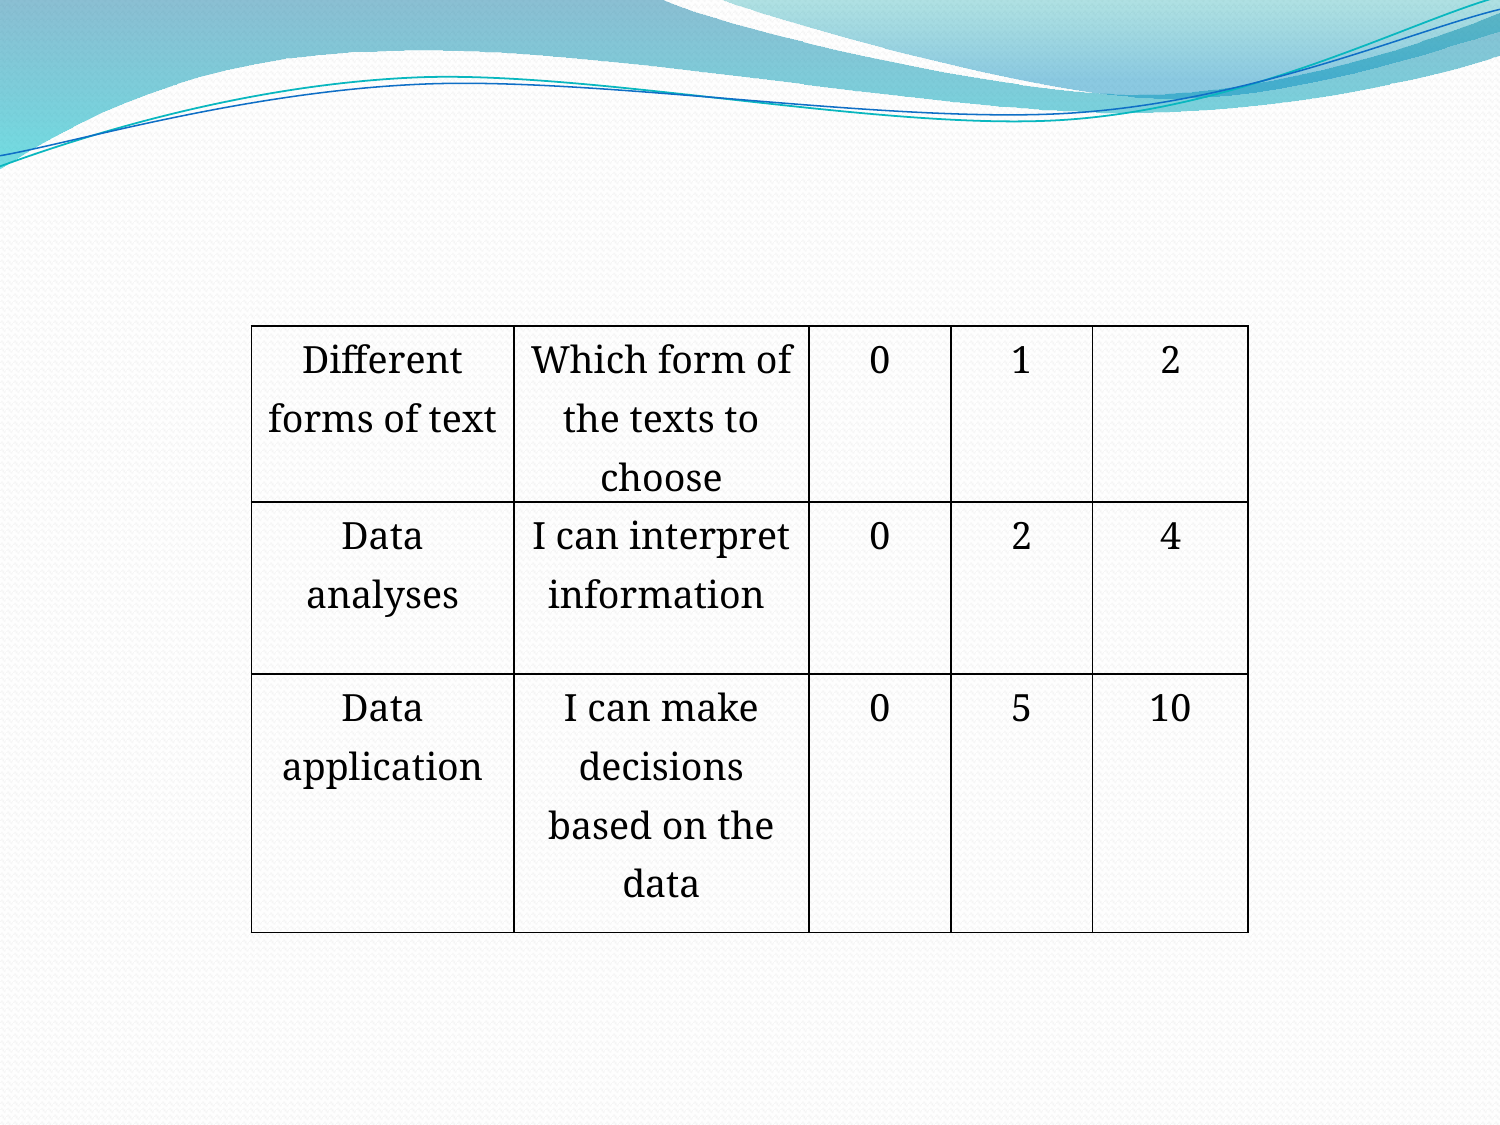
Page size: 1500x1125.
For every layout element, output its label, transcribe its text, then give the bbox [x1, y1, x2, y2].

table_cell Data application [252, 675, 513, 932]
table_cell 10 [1093, 675, 1247, 932]
table_header 1 [952, 327, 1092, 501]
table_cell I can make decisions based on the data [515, 675, 808, 932]
table_cell I can interpret information [515, 503, 808, 673]
table_header 0 [810, 327, 950, 501]
table_header 2 [1093, 327, 1247, 501]
table_cell 0 [810, 675, 950, 932]
table_cell 0 [810, 503, 950, 673]
table_header Which form of the texts to choose [515, 327, 808, 501]
table_header Different forms of text [252, 327, 513, 501]
table_cell 5 [952, 675, 1092, 932]
table_cell 2 [952, 503, 1092, 673]
table_cell 4 [1093, 503, 1247, 673]
table_cell Data analyses [252, 503, 513, 673]
